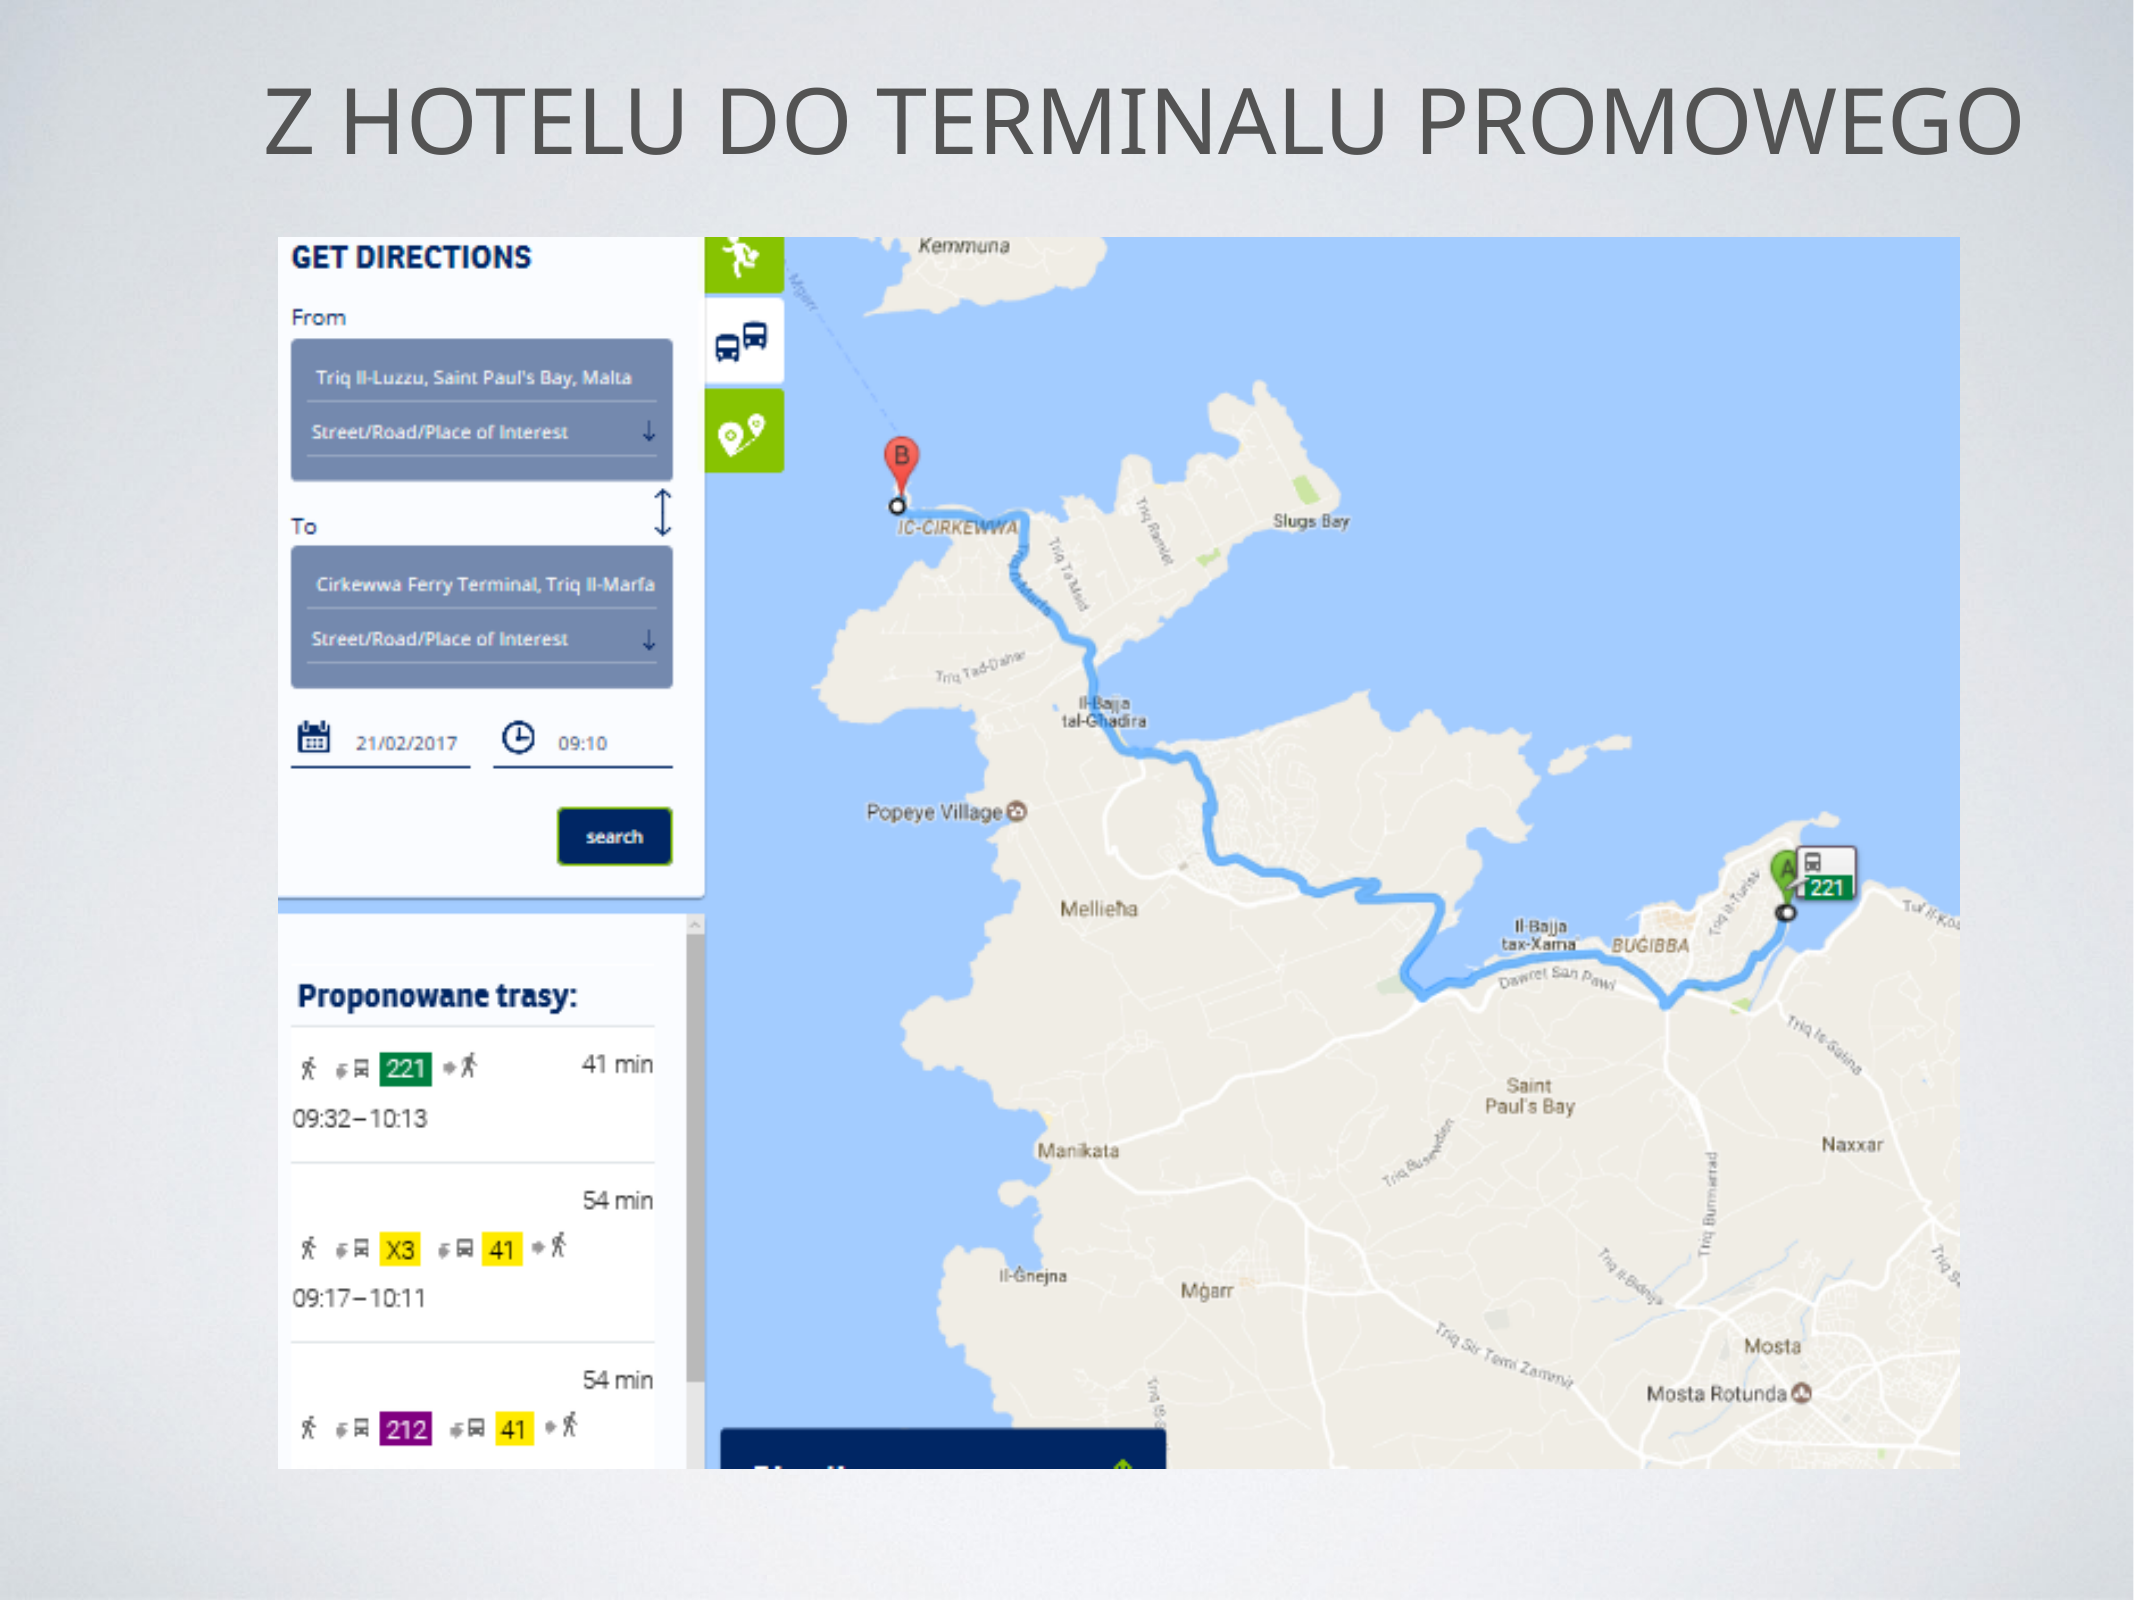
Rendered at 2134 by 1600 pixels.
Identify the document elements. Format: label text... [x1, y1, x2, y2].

picture [0, 0, 2134, 1600]
title Z hotelu do Terminalu Promowego [237, 41, 2076, 195]
